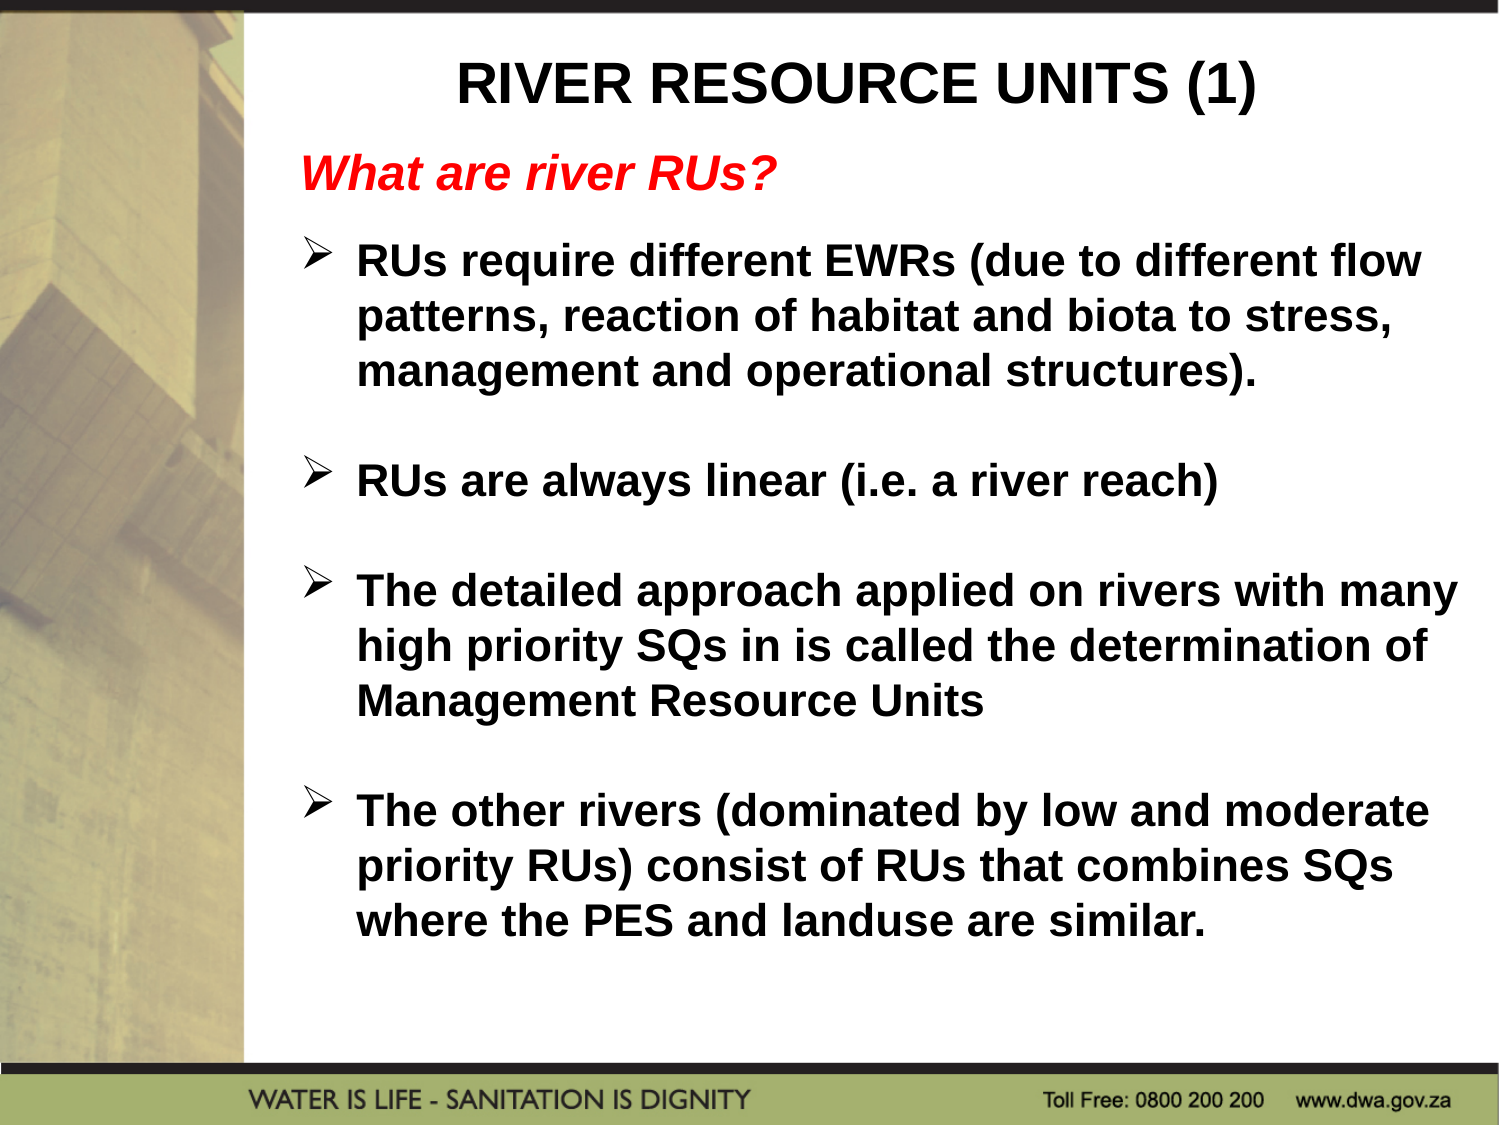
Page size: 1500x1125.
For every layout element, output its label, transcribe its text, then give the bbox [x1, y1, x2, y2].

picture [0, 0, 1500, 1125]
text_box RIVER RESOURCE UNITS (1) [239, 37, 1475, 123]
text_box What are river RUs? RUs require different EWRs (due to different flow patterns, reaction of habitat and biota to stress, management and operational structures). RUs are always linear (i.e. a river reach) The detailed approach applied on rivers with many high priority SQs in is called the determination of Management Resource Units The other rivers (dominated by low and moderate priority RUs) consist of RUs that combines SQs where the PES and landuse are similar. [285, 133, 1500, 953]
